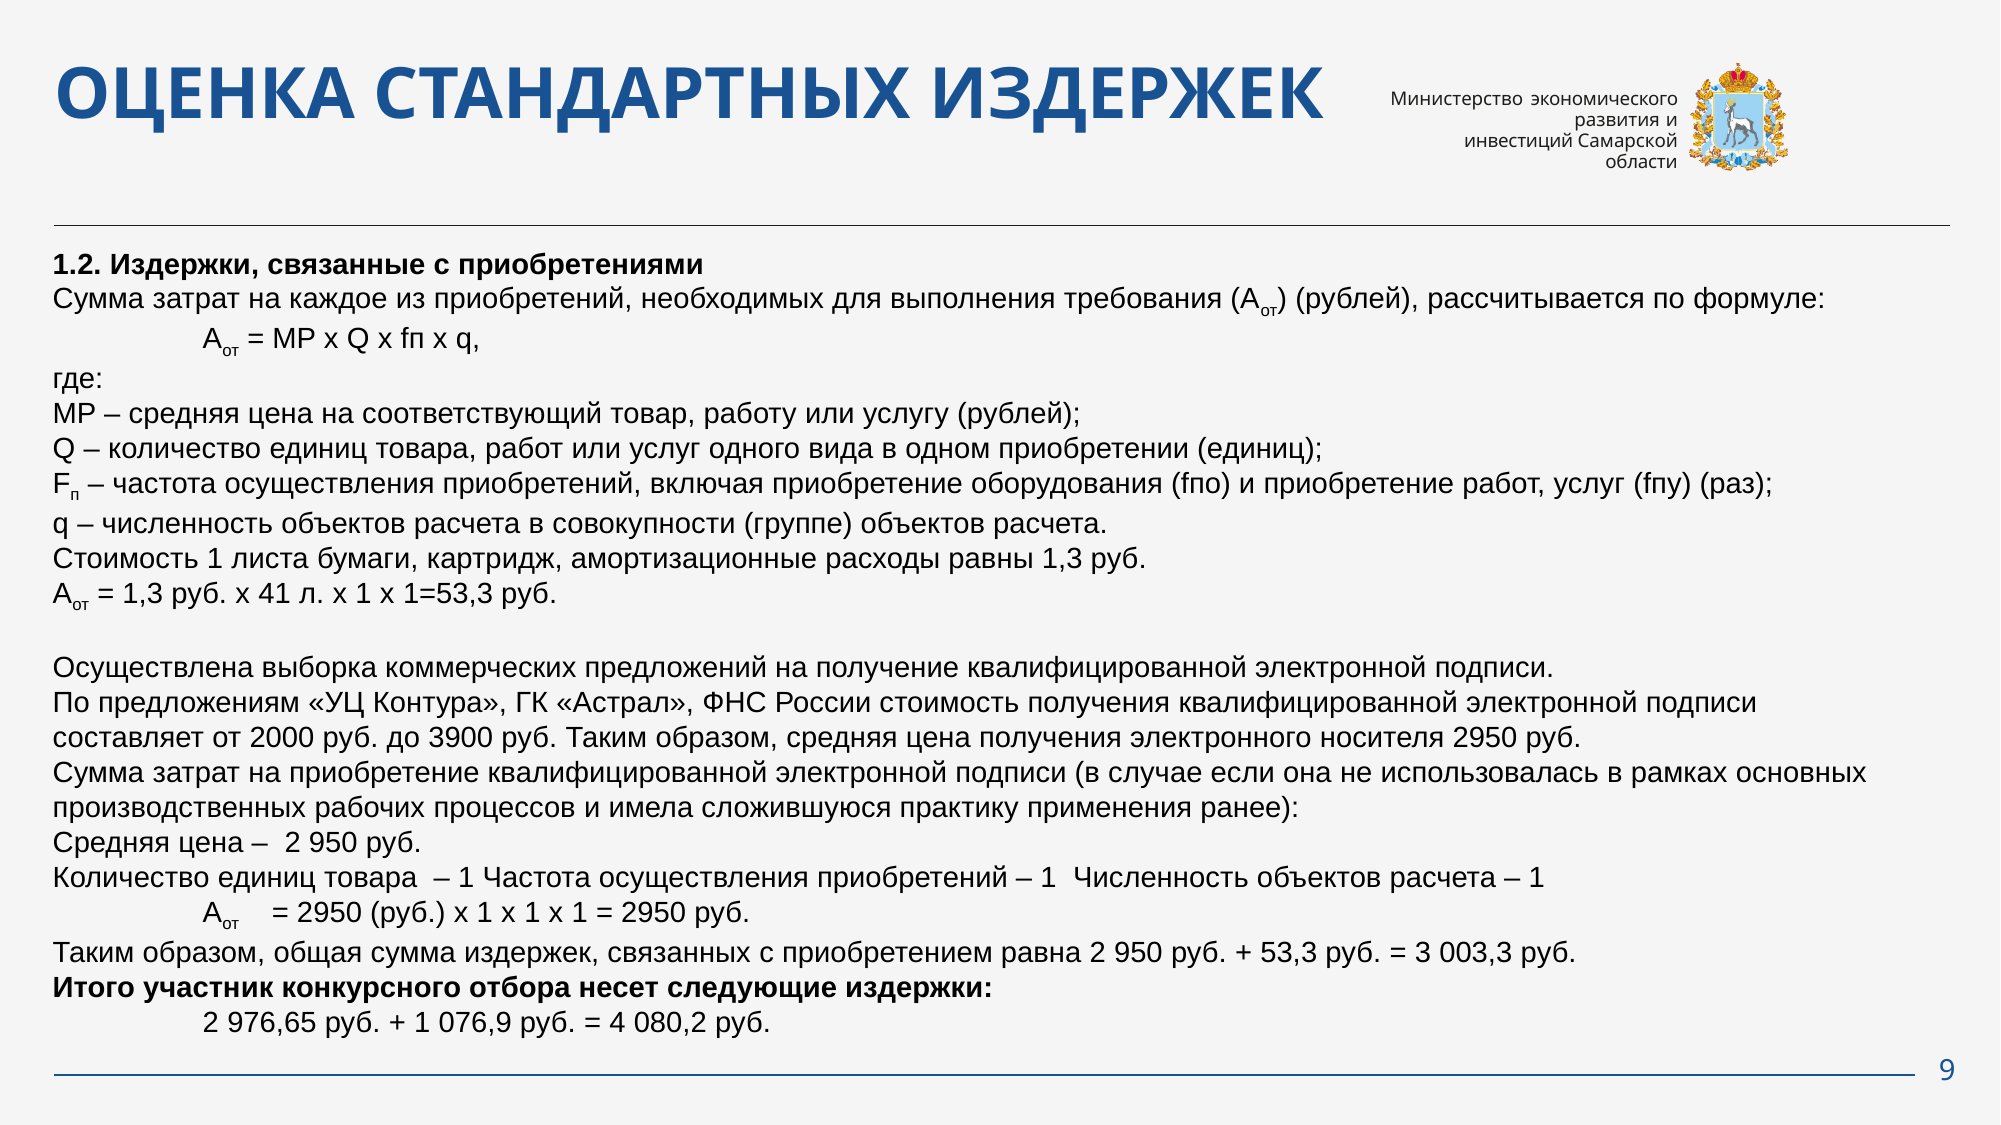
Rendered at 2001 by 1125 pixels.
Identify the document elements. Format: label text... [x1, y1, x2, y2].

slide_number 9 [1932, 1056, 1959, 1125]
text_box 1.2. Издержки, связанные с приобретениями Сумма затрат на каждое из приобретений, необходимых для выполнения требования (Aот) (рублей), рассчитывается по формуле: Aот = MP x Q x fп x q, где: MP – средняя цена на соответствующий товар, работу или услугу (рублей); Q – количество единиц товара, работ или услуг одного вида в одном приобретении (единиц); Fп – частота осуществления приобретений, включая приобретение оборудования (fпо) и приобретение работ, услуг (fпу) (раз); q – численность объектов расчета в совокупности (группе) объектов расчета. Стоимость 1 листа бумаги, картридж, амортизационные расходы равны 1,3 руб. Aот = 1,3 руб. х 41 л. х 1 х 1=53,3 руб. Осуществлена выборка коммерческих предложений на получение квалифицированной электронной подписи. По предложениям «УЦ Контура», ГК «Астрал», ФНС России стоимость получения квалифицированной электронной подписи составляет от 2000 руб. до 3900 руб. Таким образом, средняя цена получения электронного носителя 2950 руб. Сумма затрат на приобретение квалифицированной электронной подписи (в случае если она не использовалась в рамках основных производственных рабочих процессов и имела сложившуюся практику применения ранее): Средняя цена – 2 950 руб. Количество единиц товара – 1 Частота осуществления приобретений – 1 Численность объектов расчета – 1 Aот = 2950 (руб.) х 1 х 1 х 1 = 2950 руб. Таким образом, общая сумма издержек, связанных с приобретением равна 2 950 руб. + 53,3 руб. = 3 003,3 руб. Итого участник конкурсного отбора несет следующие издержки: 2 976,65 руб. + 1 076,9 руб. = 4 080,2 руб. [37, 237, 1932, 1046]
title ОЦЕНКА СТАНДАРТНЫХ ИЗДЕРЖЕК [52, 34, 1375, 237]
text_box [1689, 63, 1788, 171]
text_box Министерство экономического развития и инвестиций Самарской области [1381, 83, 1679, 173]
